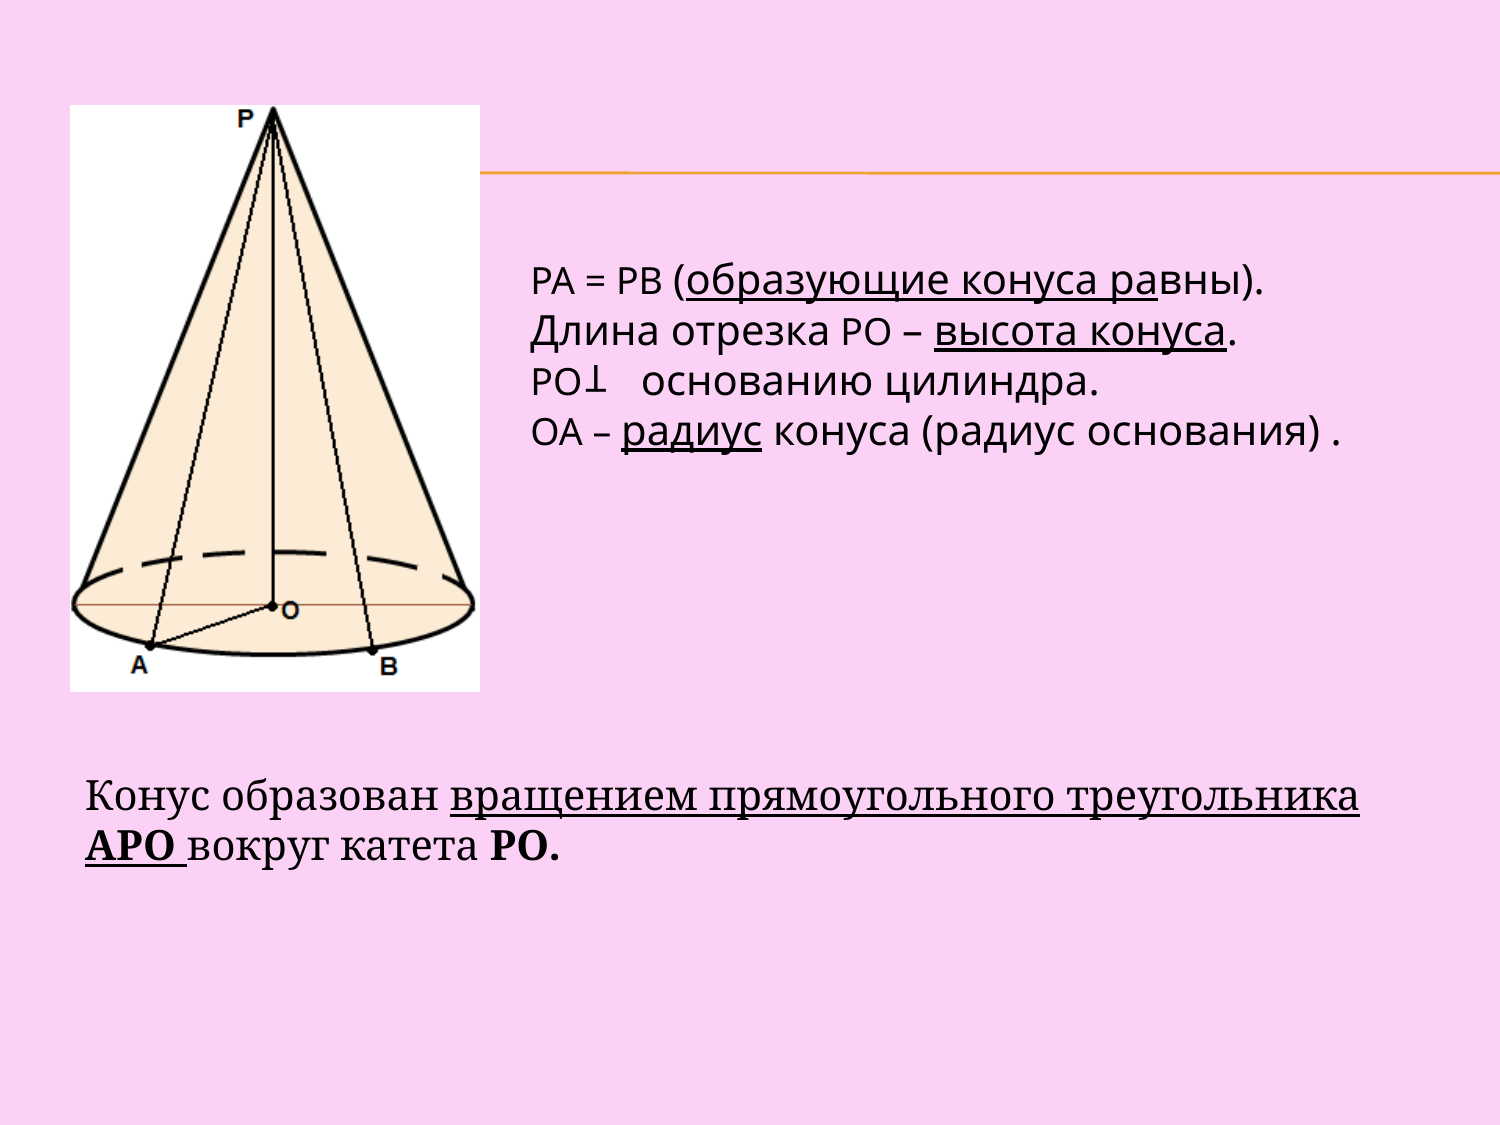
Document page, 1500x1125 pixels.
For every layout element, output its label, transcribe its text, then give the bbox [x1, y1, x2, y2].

text_box РА = РВ (образующие конуса равны). Длина отрезка РО – высота конуса. РО основанию цилиндра. ОА – радиус конуса (радиус основания) . [515, 246, 1430, 461]
picture [69, 105, 480, 692]
text_box Конус образован вращением прямоугольного треугольника АРО вокруг катета РО. [70, 761, 1395, 877]
text_box T [562, 350, 622, 410]
